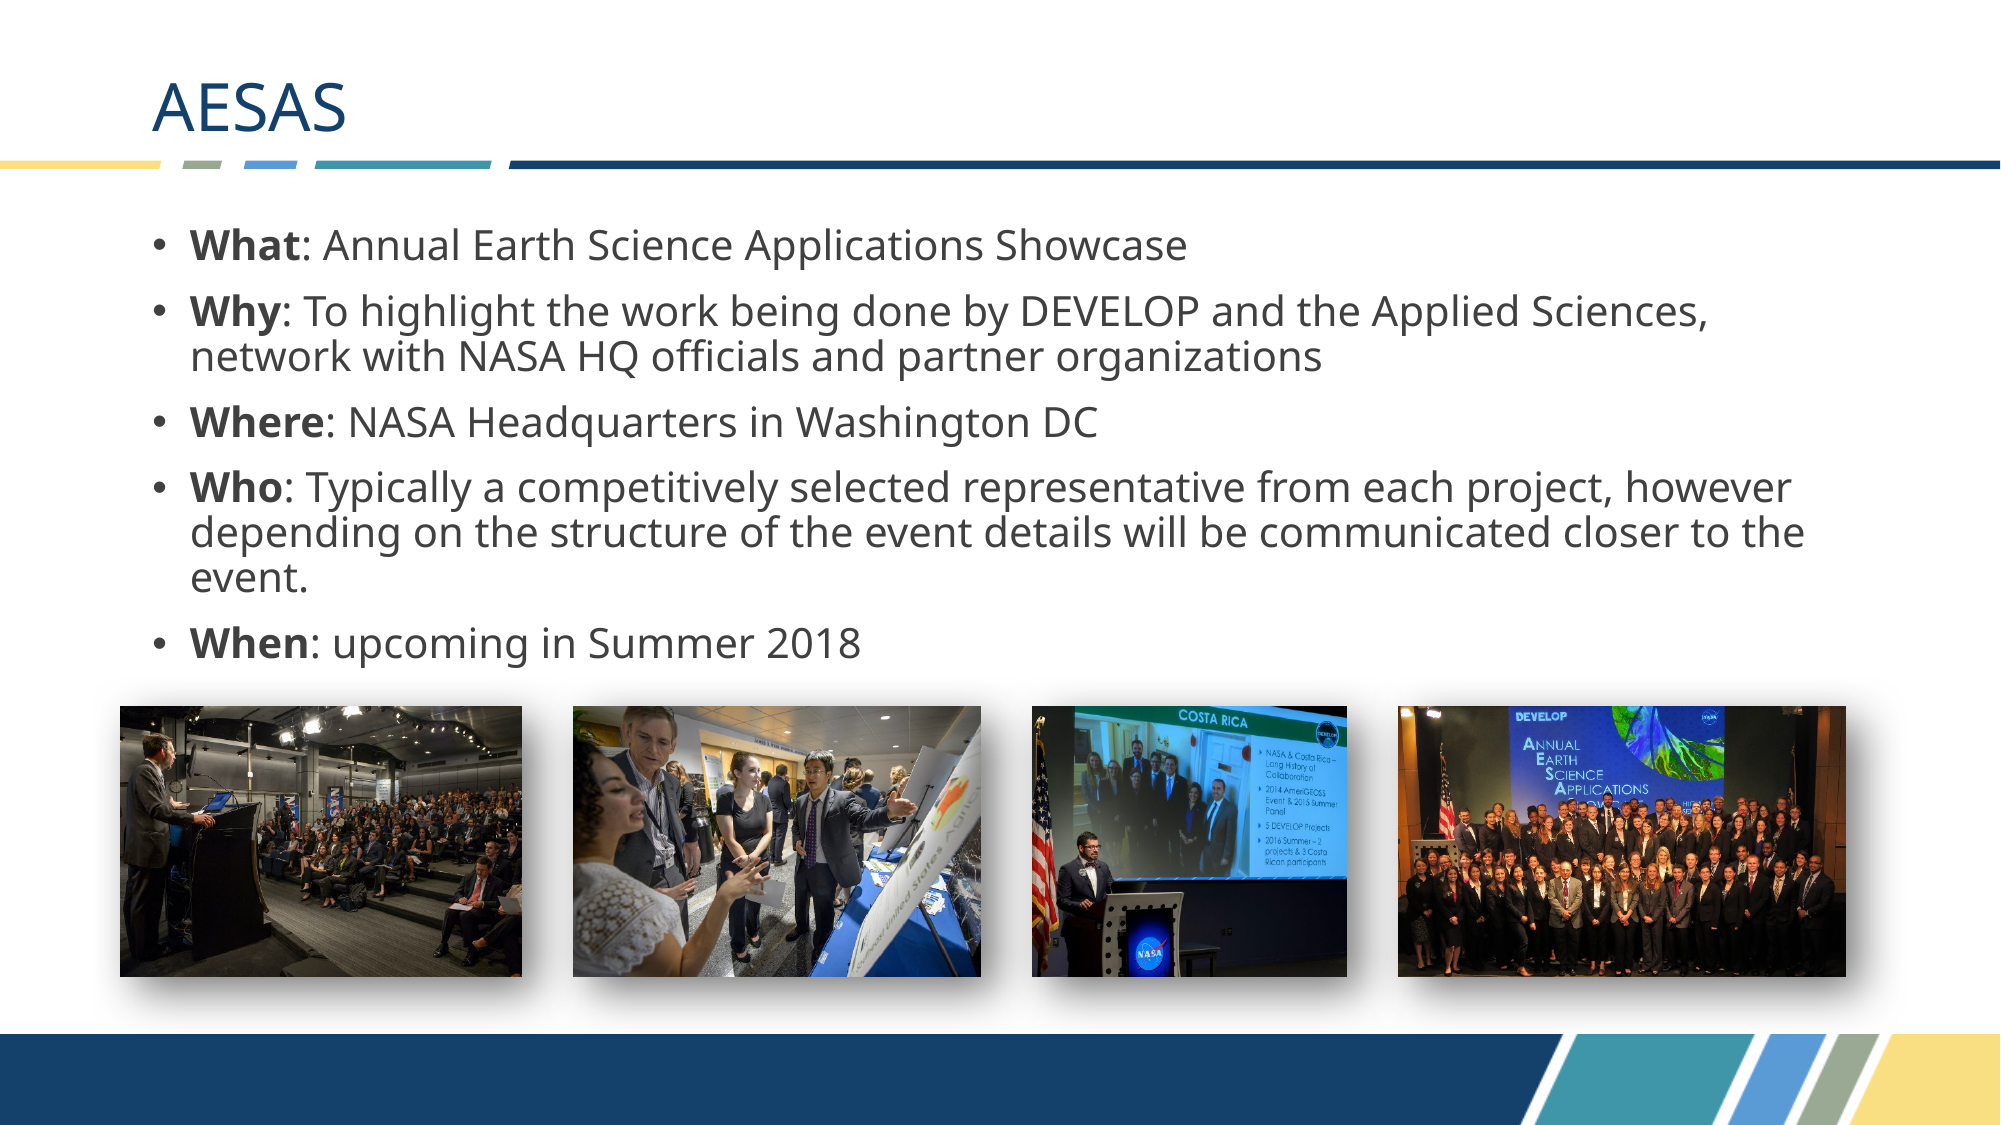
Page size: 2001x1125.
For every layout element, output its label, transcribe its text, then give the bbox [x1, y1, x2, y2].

picture [120, 706, 522, 977]
picture [1398, 706, 1846, 977]
picture [1032, 706, 1347, 977]
picture [573, 706, 981, 977]
title AESAS [137, 59, 1863, 161]
picture [0, 1034, 2000, 1125]
list What: Annual Earth Science Applications Showcase Why: To highlight the work being done by DEVELOP and the Applied Sciences, network with NASA HQ officials and partner organizations Where: NASA Headquarters in Washington DC Who: Typically a competitively selected representative from each project, however depending on the structure of the event details will be communicated closer to the event. When: upcoming in Summer 2018 [137, 216, 1863, 706]
